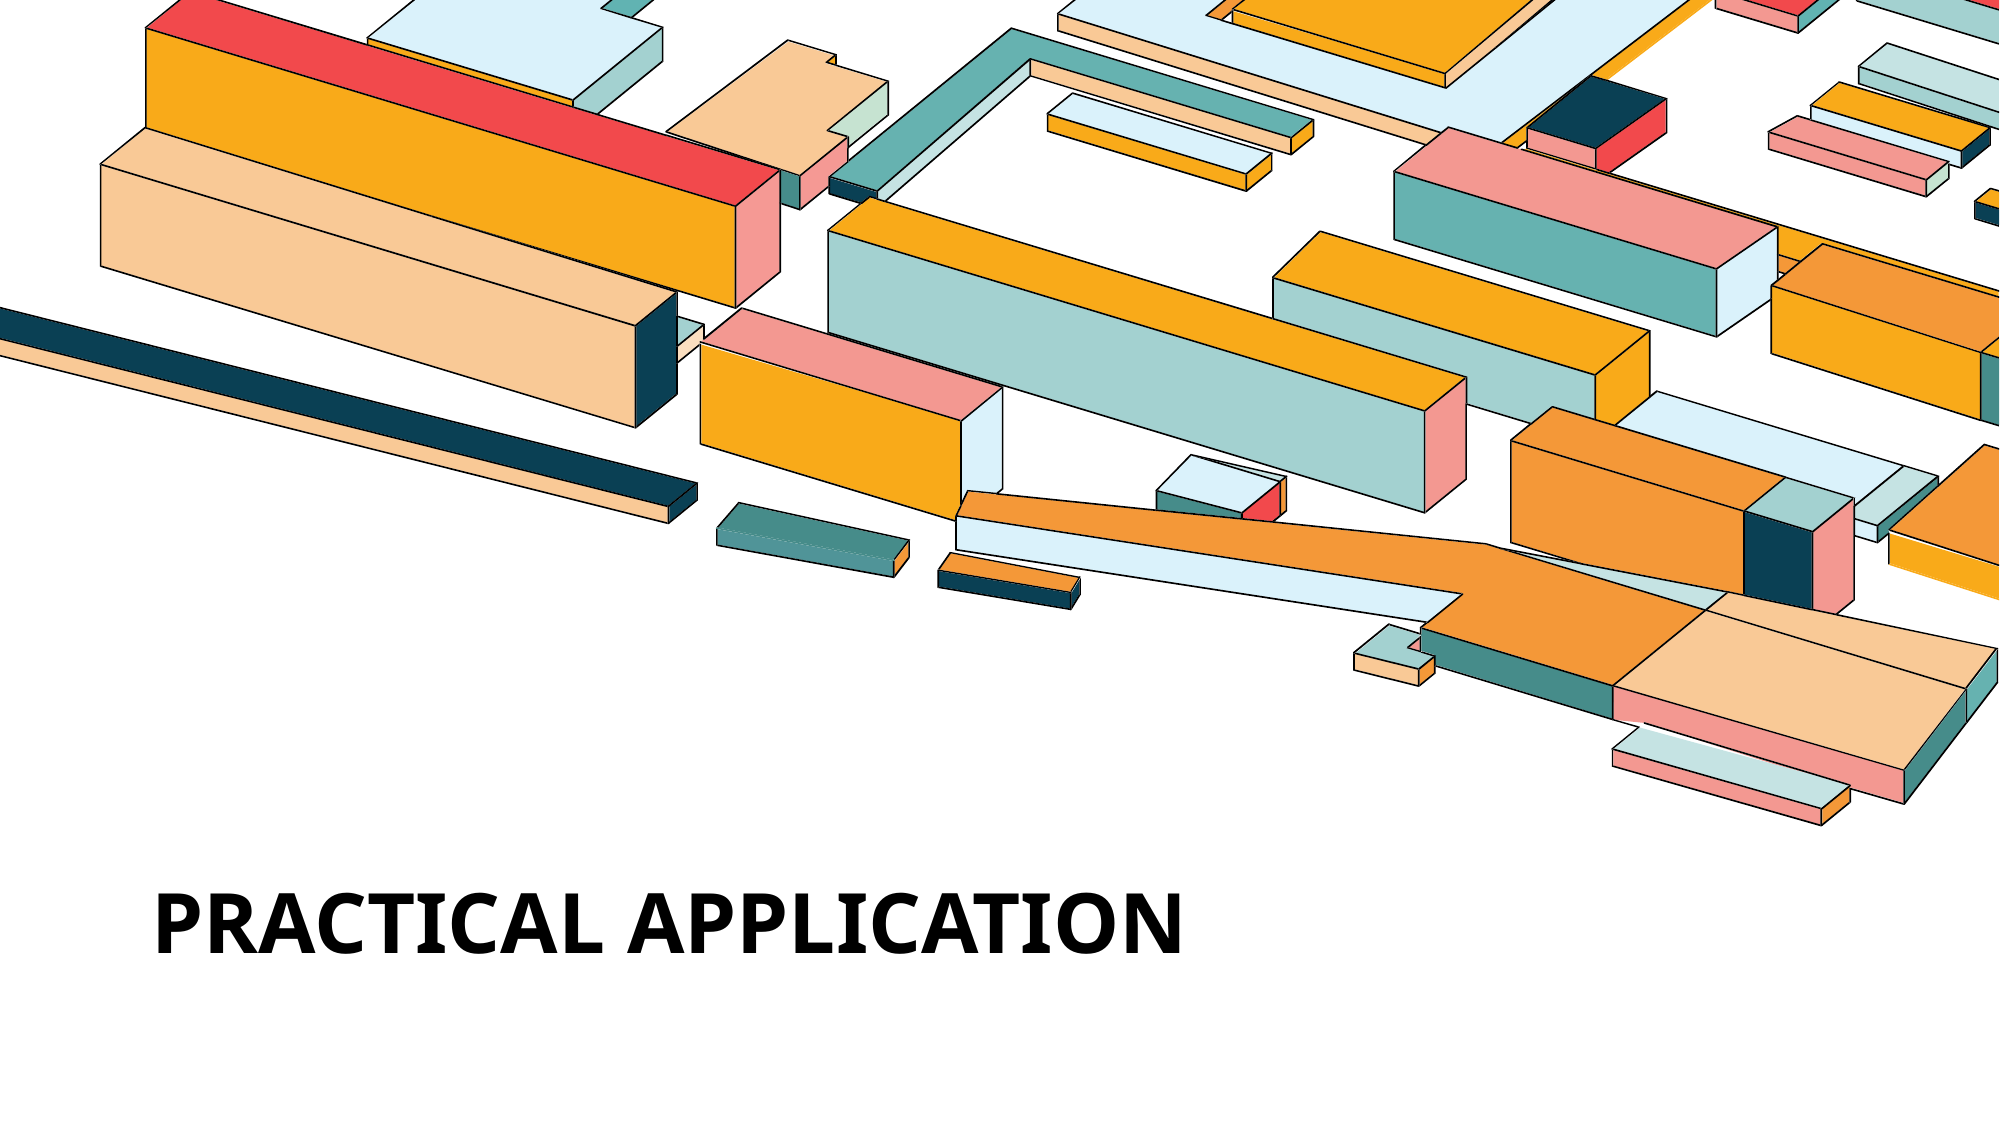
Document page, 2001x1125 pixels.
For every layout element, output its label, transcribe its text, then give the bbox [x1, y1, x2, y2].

title Practical Application [136, 766, 1862, 980]
